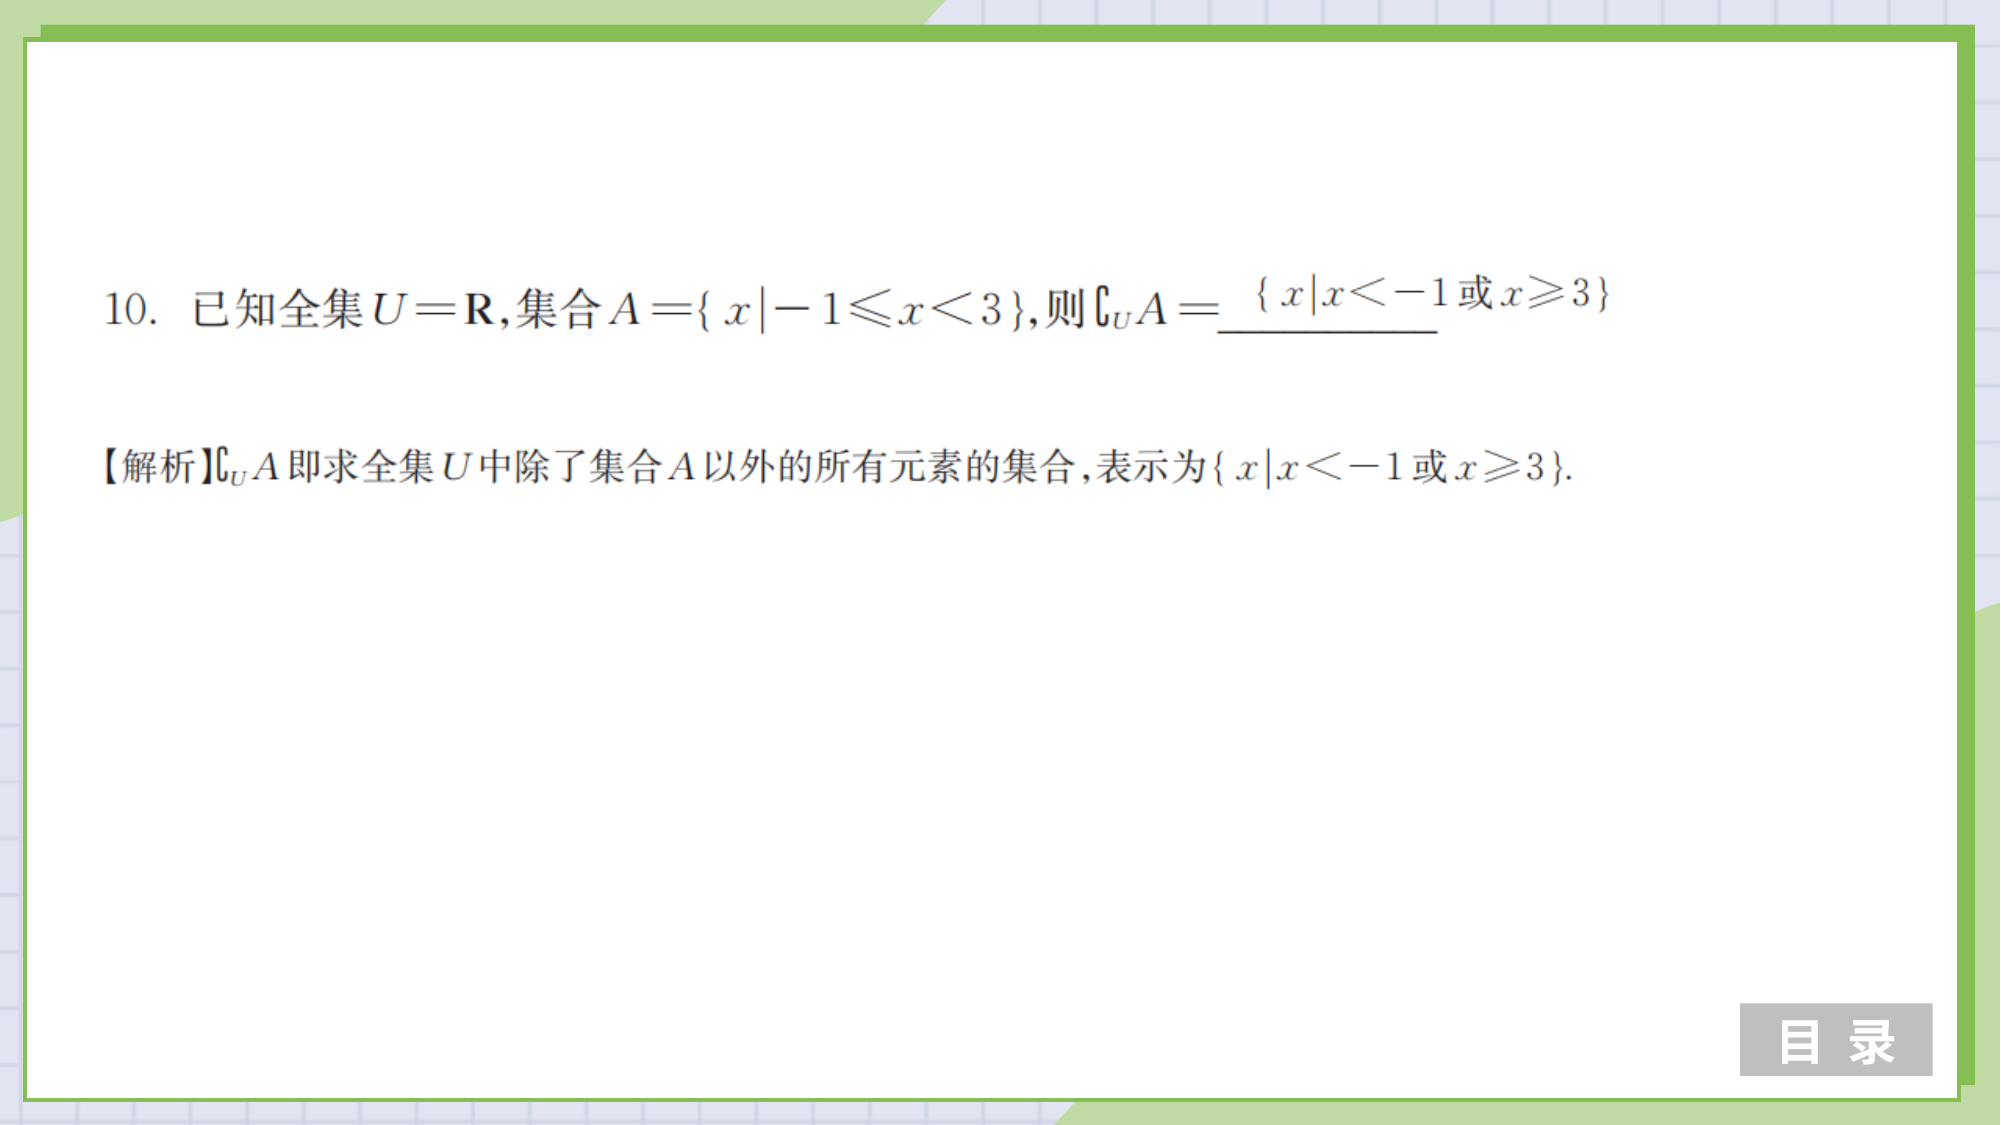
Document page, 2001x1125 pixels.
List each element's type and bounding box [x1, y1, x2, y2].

picture [0, 515, 1074, 1125]
picture [97, 267, 1622, 356]
picture [925, 0, 2000, 611]
picture [97, 432, 1587, 505]
